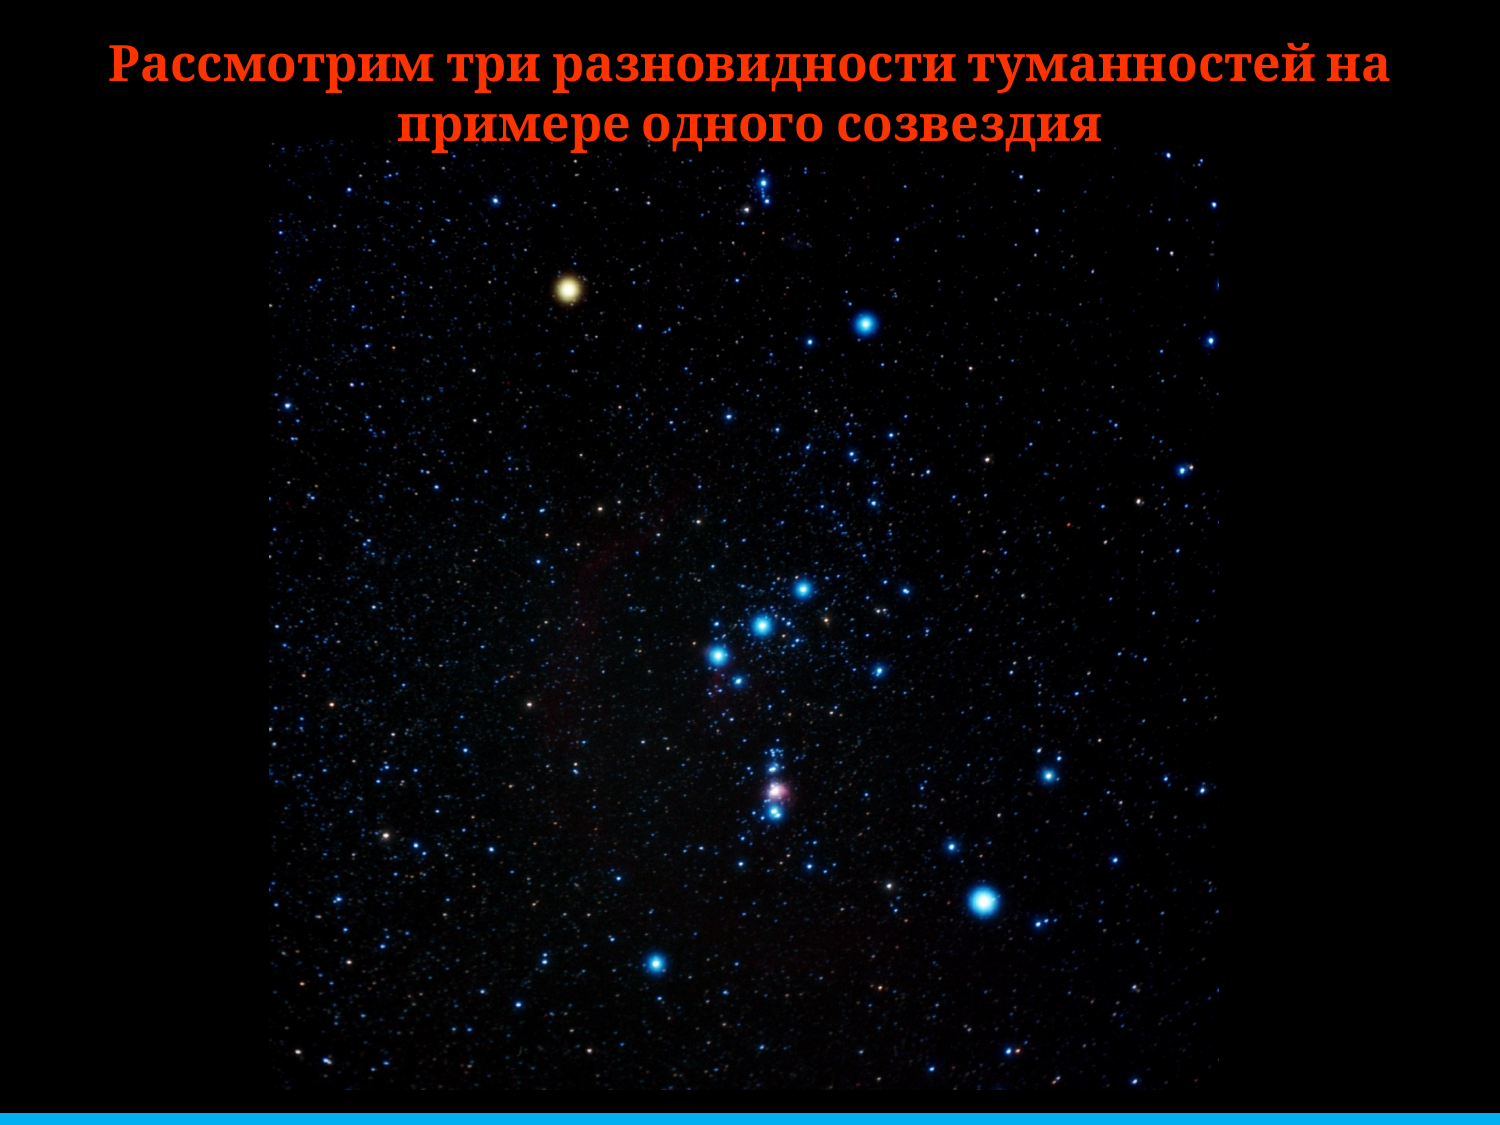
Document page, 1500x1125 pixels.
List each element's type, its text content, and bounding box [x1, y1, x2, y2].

text_box [0, 1113, 1500, 1125]
title Рассмотрим три разновидности туманностей на примере одного созвездия [74, 44, 1426, 138]
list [269, 140, 1219, 1091]
